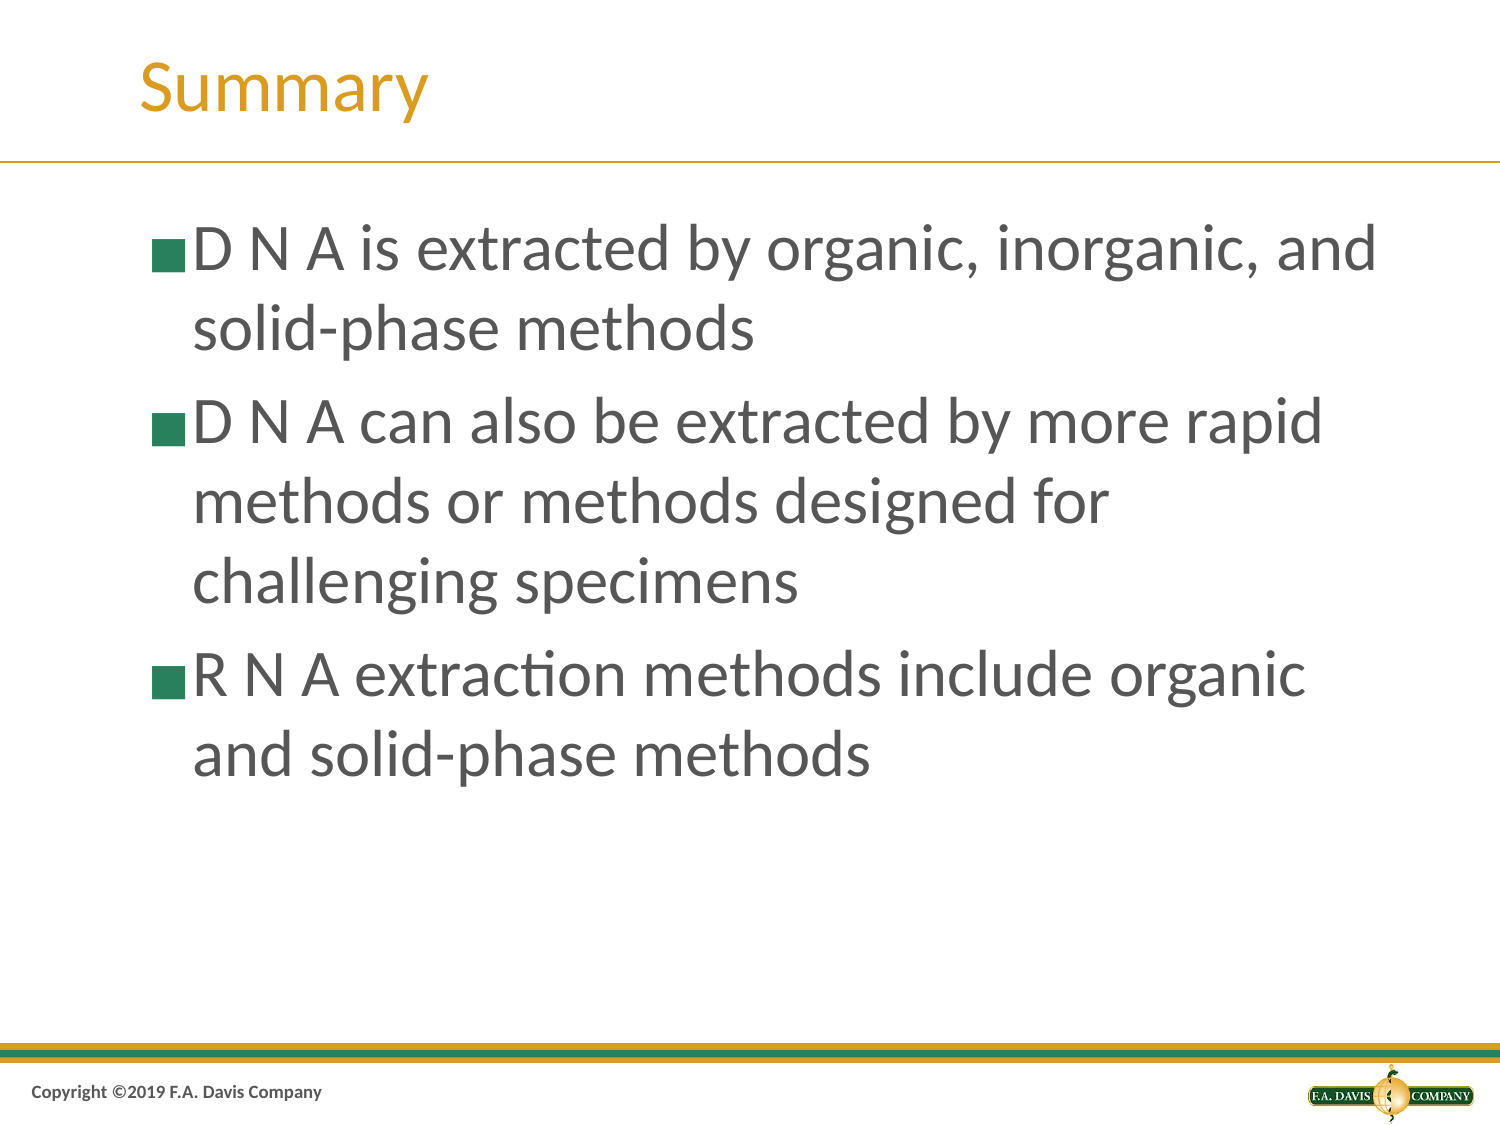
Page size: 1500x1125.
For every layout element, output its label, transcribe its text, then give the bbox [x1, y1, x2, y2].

picture [0, 1058, 1500, 1063]
list D N A is extracted by organic, inorganic, and solid-phase methods D N A can also be extracted by more rapid methods or methods designed for challenging specimens R N A extraction methods include organic and solid-phase methods [75, 196, 1438, 925]
title Summary [124, 0, 1475, 189]
picture [1308, 1064, 1474, 1124]
picture [0, 1043, 1500, 1050]
